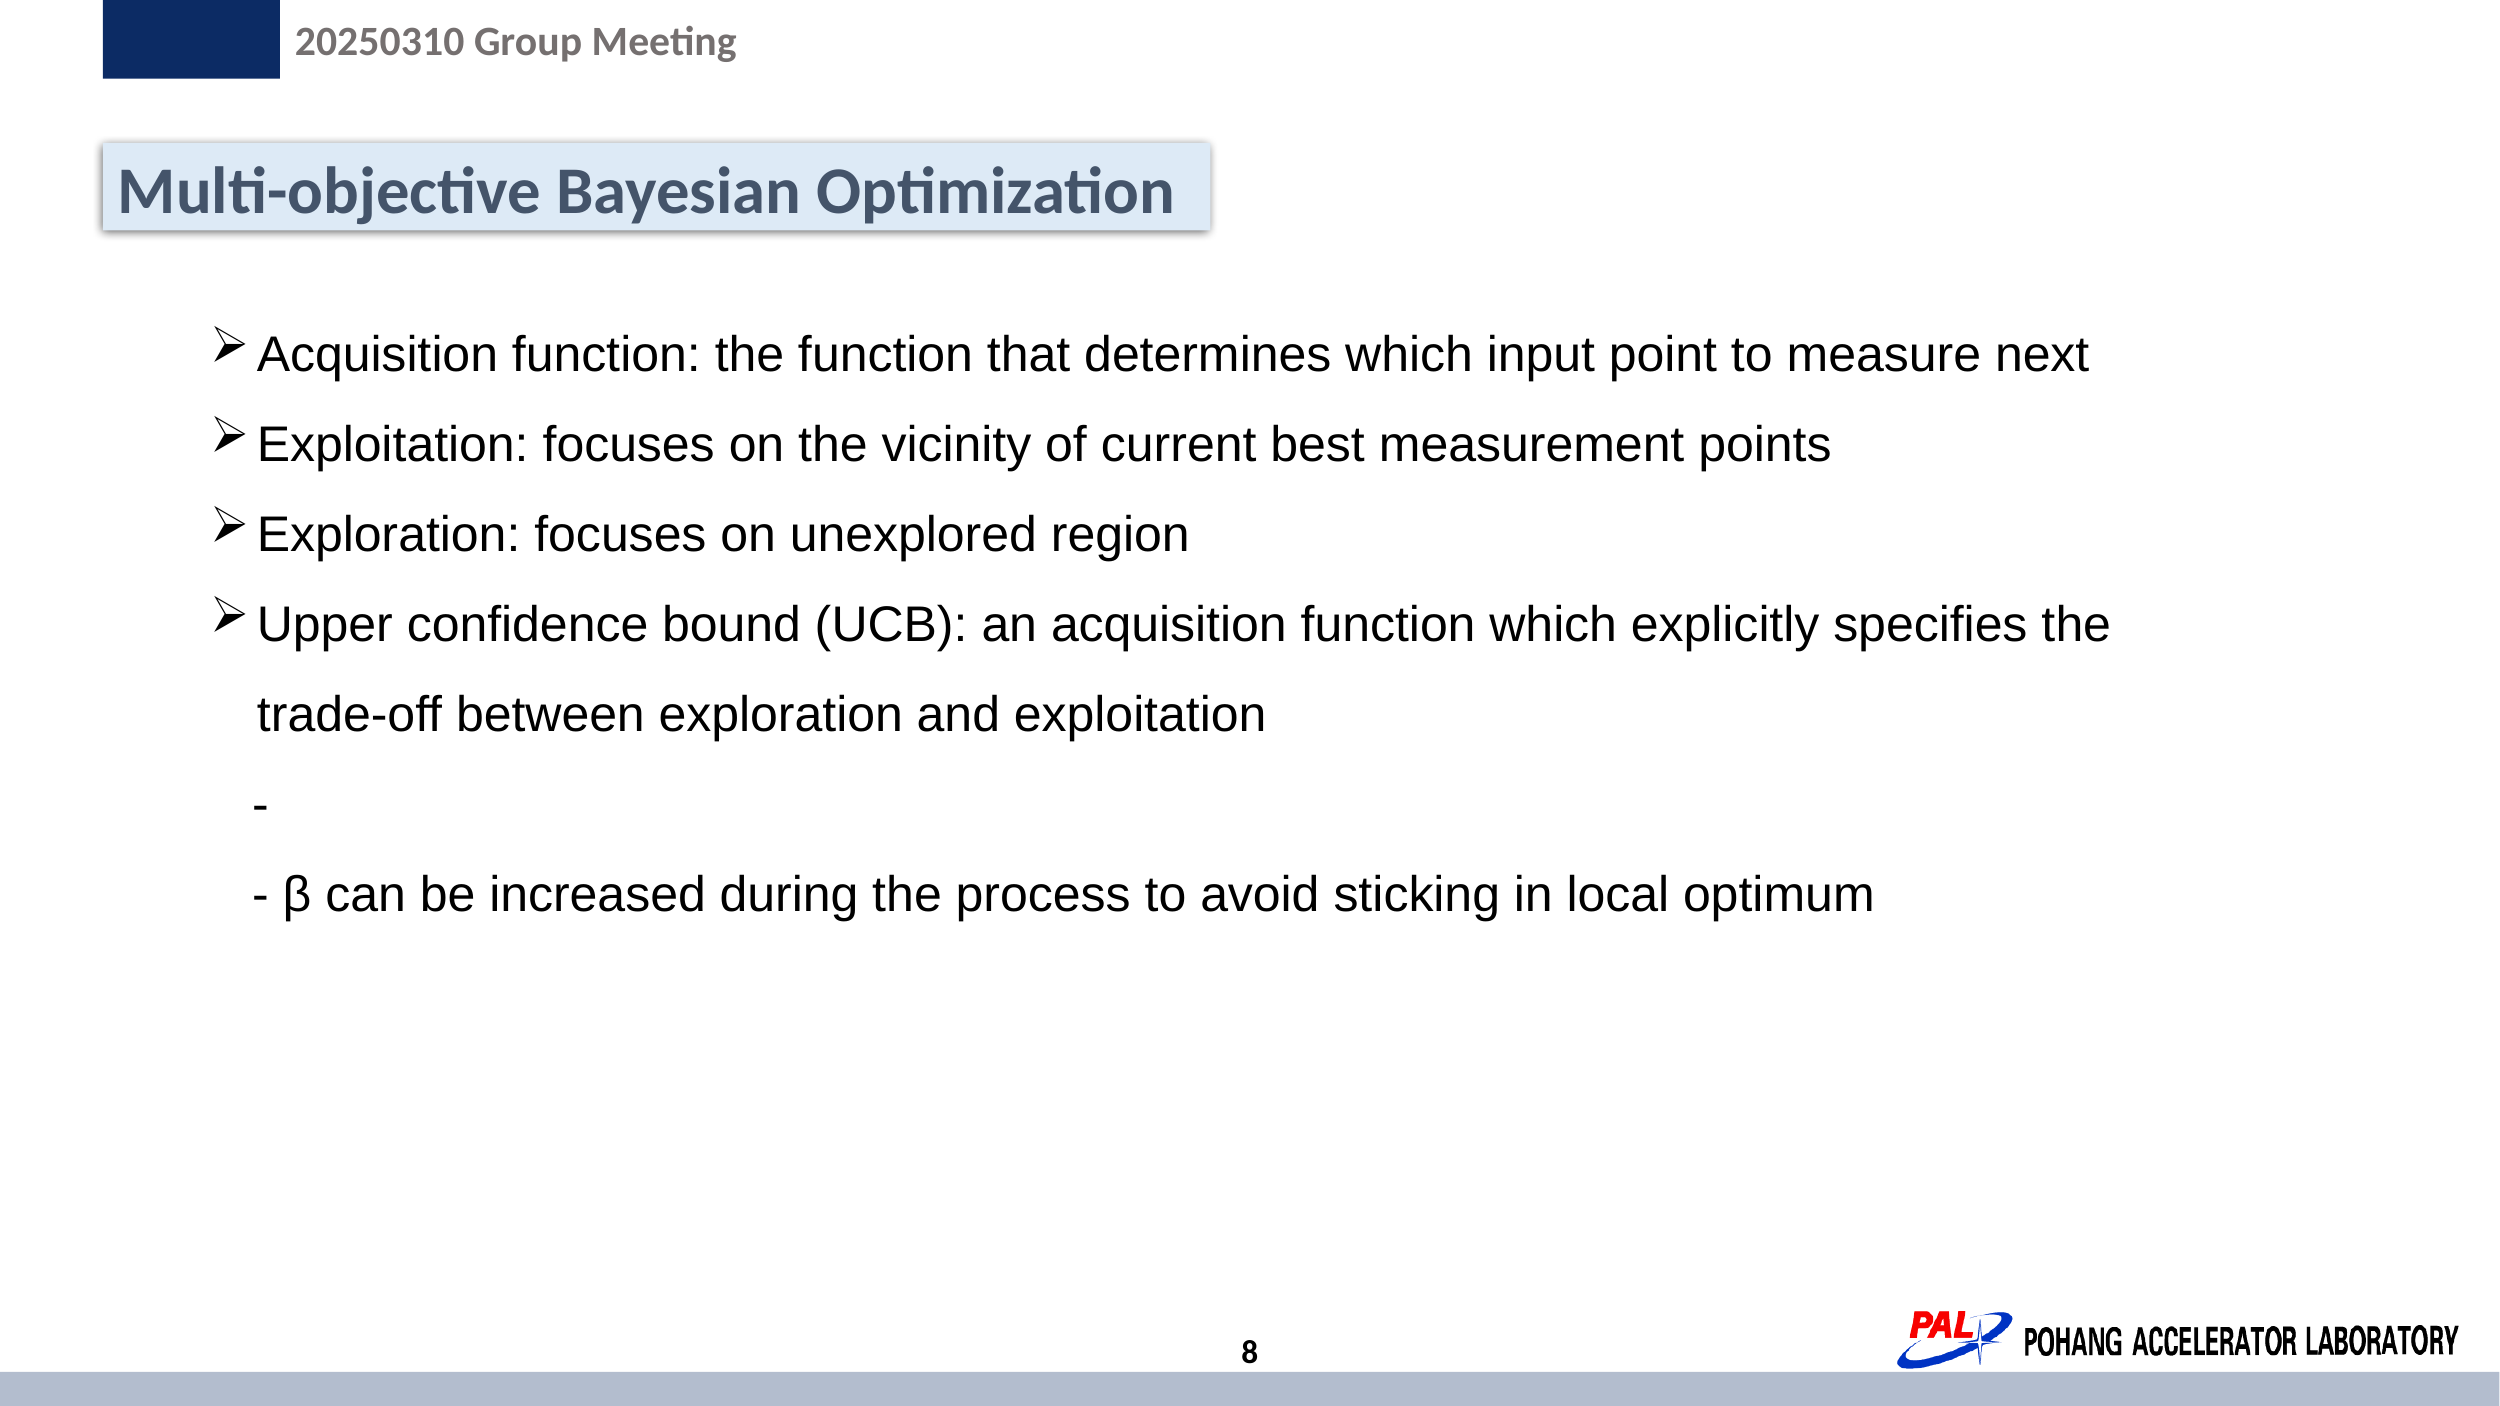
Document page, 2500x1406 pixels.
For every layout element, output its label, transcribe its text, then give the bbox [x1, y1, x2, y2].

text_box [102, 0, 1388, 79]
text_box Multi-objective Bayesian Optimization [102, 142, 1211, 231]
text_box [0, 1311, 2500, 1406]
